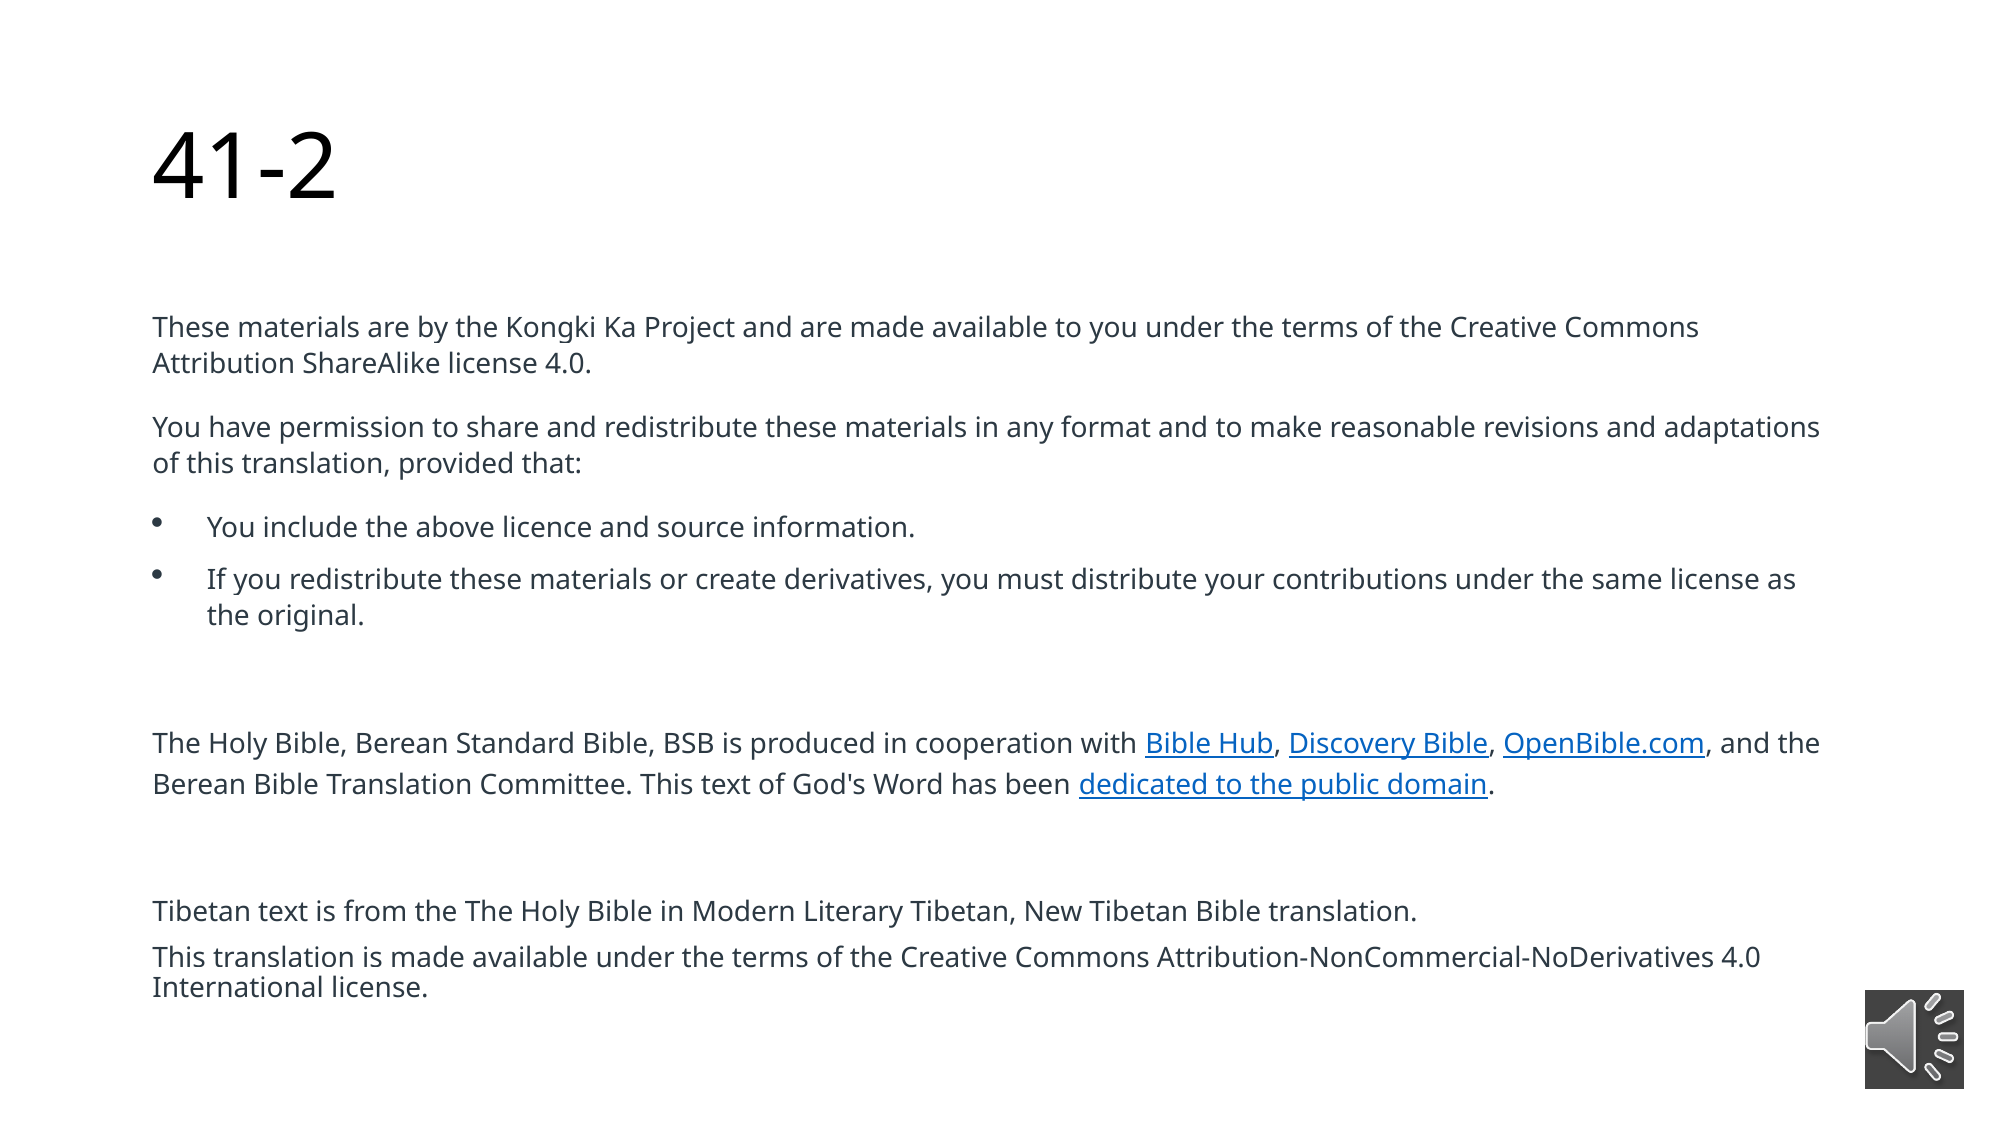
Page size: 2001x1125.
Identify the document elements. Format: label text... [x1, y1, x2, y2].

picture [1864, 989, 1965, 1090]
list These materials are by the Kongki Ka Project and are made available to you under the terms of the Creative Commons Attribution ShareAlike license 4.0. You have permission to share and redistribute these materials in any format and to make reasonable revisions and adaptations of this translation, provided that: You include the above licence and source information. If you redistribute these materials or create derivatives, you must distribute your contributions under the same license as the original. The Holy Bible, Berean Standard Bible, BSB is produced in cooperation with Bible Hub, Discovery Bible, OpenBible.com, and the Berean Bible Translation Committee. This text of God's Word has been dedicated to the public domain. Tibetan text is from the The Holy Bible in Modern Literary Tibetan, New Tibetan Bible translation. This translation is made available under the terms of the Creative Commons Attribution-NonCommercial-NoDerivatives 4.0 International license. [137, 299, 1863, 1014]
title 41-2 [137, 59, 1863, 278]
